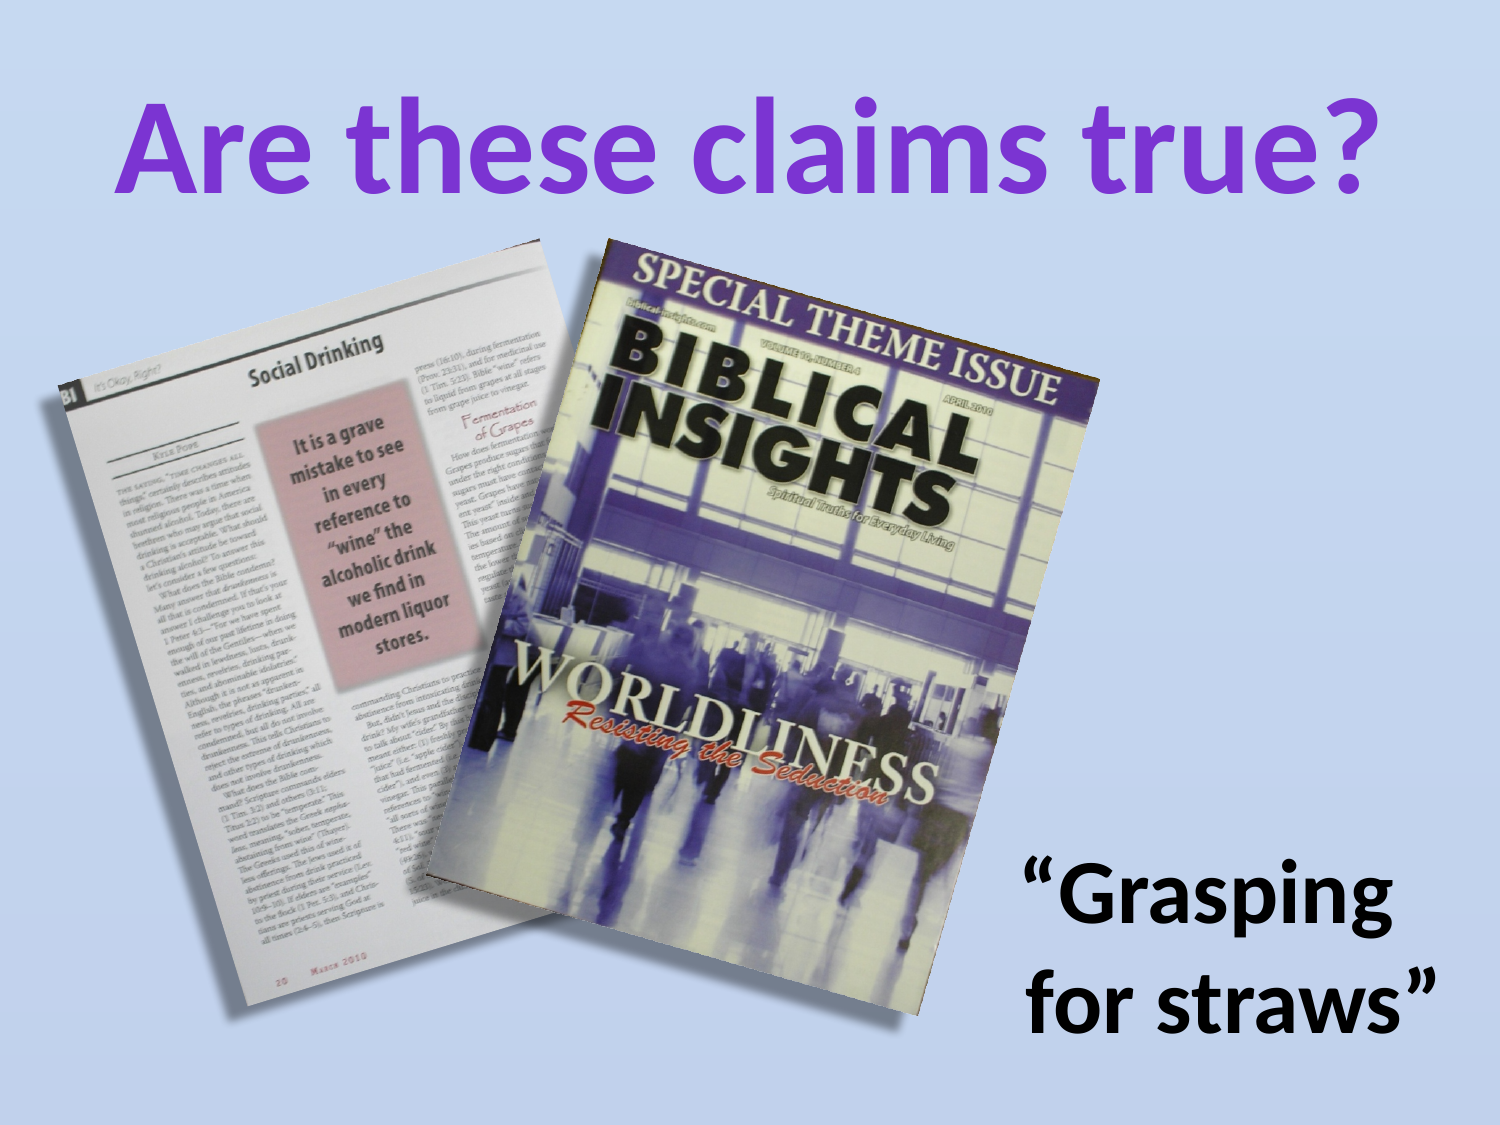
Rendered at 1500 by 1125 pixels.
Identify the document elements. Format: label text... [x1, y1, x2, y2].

title Are these claims true? [75, 45, 1425, 233]
picture [141, 239, 1100, 1015]
text_box “Grasping for straws” [949, 824, 1463, 1060]
